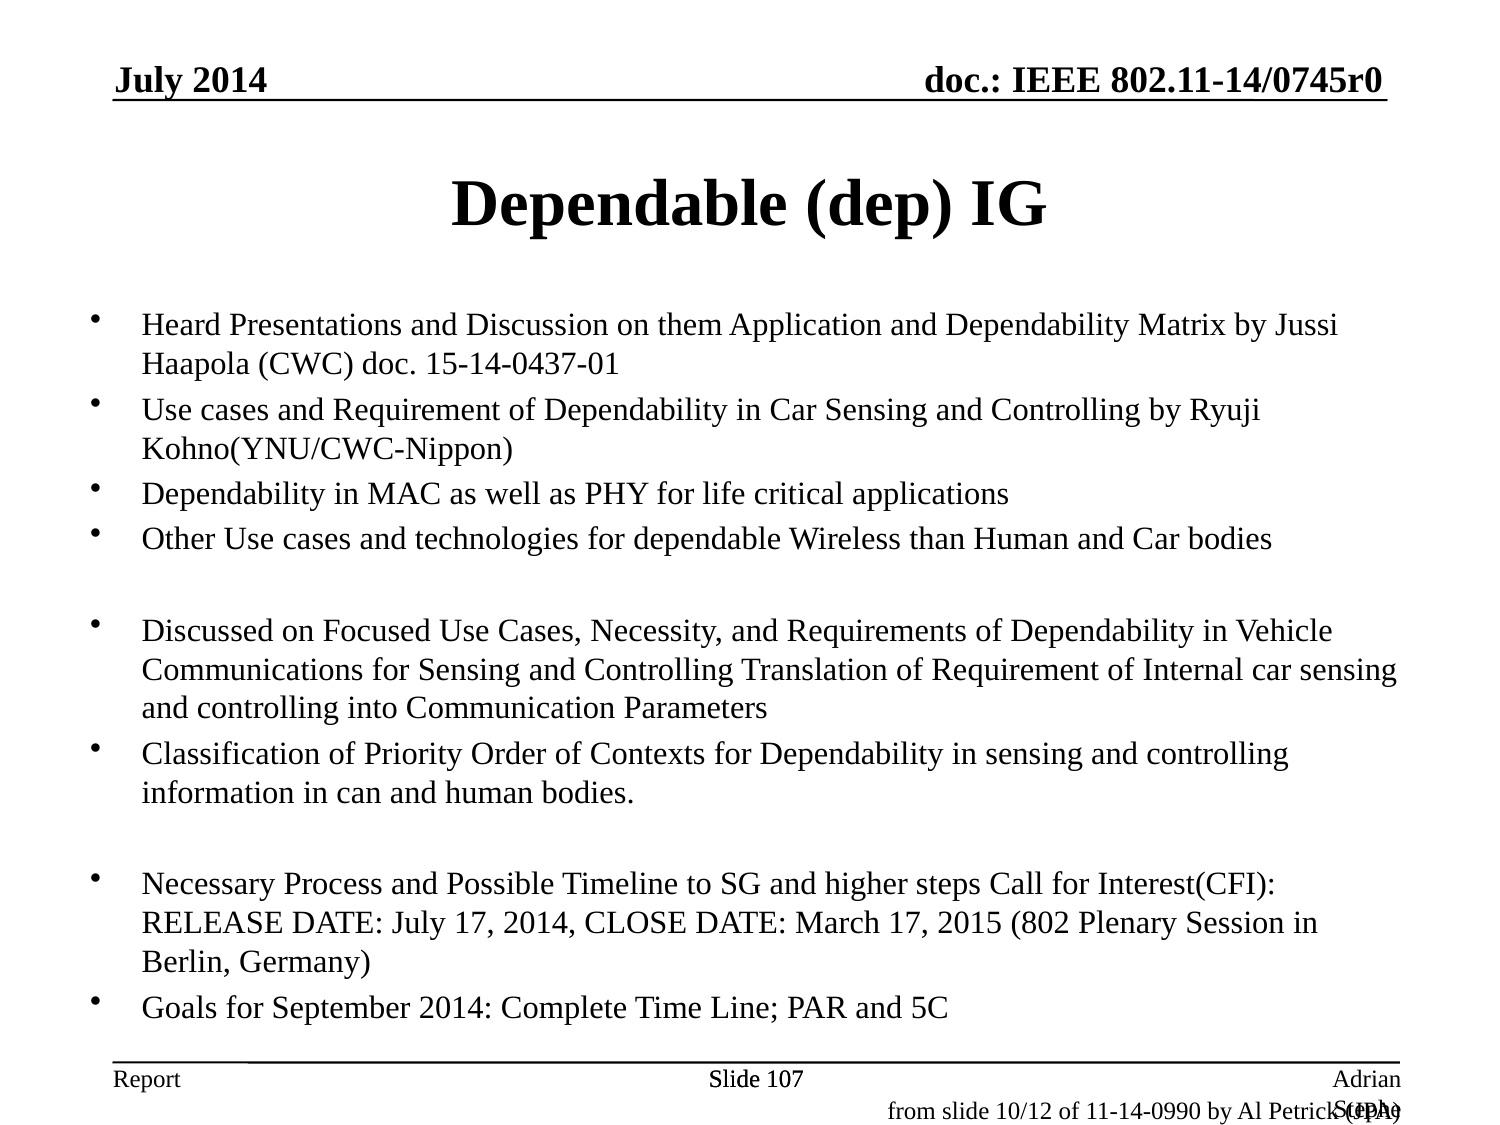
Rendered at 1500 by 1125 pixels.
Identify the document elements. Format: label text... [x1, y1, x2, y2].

text_box from slide 10/12 of 11-14-0990 by Al Petrick (JPA) [343, 1087, 1417, 1125]
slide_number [114, 54, 274, 101]
title Dependable (dep) IG [112, 145, 1388, 249]
footer Adrian Stephens, Intel Corporation [1324, 1061, 1402, 1087]
list Heard Presentations and Discussion on them Application and Dependability Matrix by Jussi Haapola (CWC) doc. 15-14-0437-01 Use cases and Requirement of Dependability in Car Sensing and Controlling by Ryuji Kohno(YNU/CWC-Nippon) Dependability in MAC as well as PHY for life critical applications Other Use cases and technologies for dependable Wireless than Human and Car bodies Discussed on Focused Use Cases, Necessity, and Requirements of Dependability in Vehicle Communications for Sensing and Controlling Translation of Requirement of Internal car sensing and controlling into Communication Parameters Classification of Priority Order of Contexts for Dependability in sensing and controlling information in can and human bodies. Necessary Process and Possible Timeline to SG and higher steps Call for Interest(CFI): RELEASE DATE: July 17, 2014, CLOSE DATE: March 17, 2015 (802 Plenary Session in Berlin, Germany) Goals for September 2014: Complete Time Line; PAR and 5C [75, 249, 1425, 1040]
text_box Slide 107 [675, 1062, 838, 1087]
